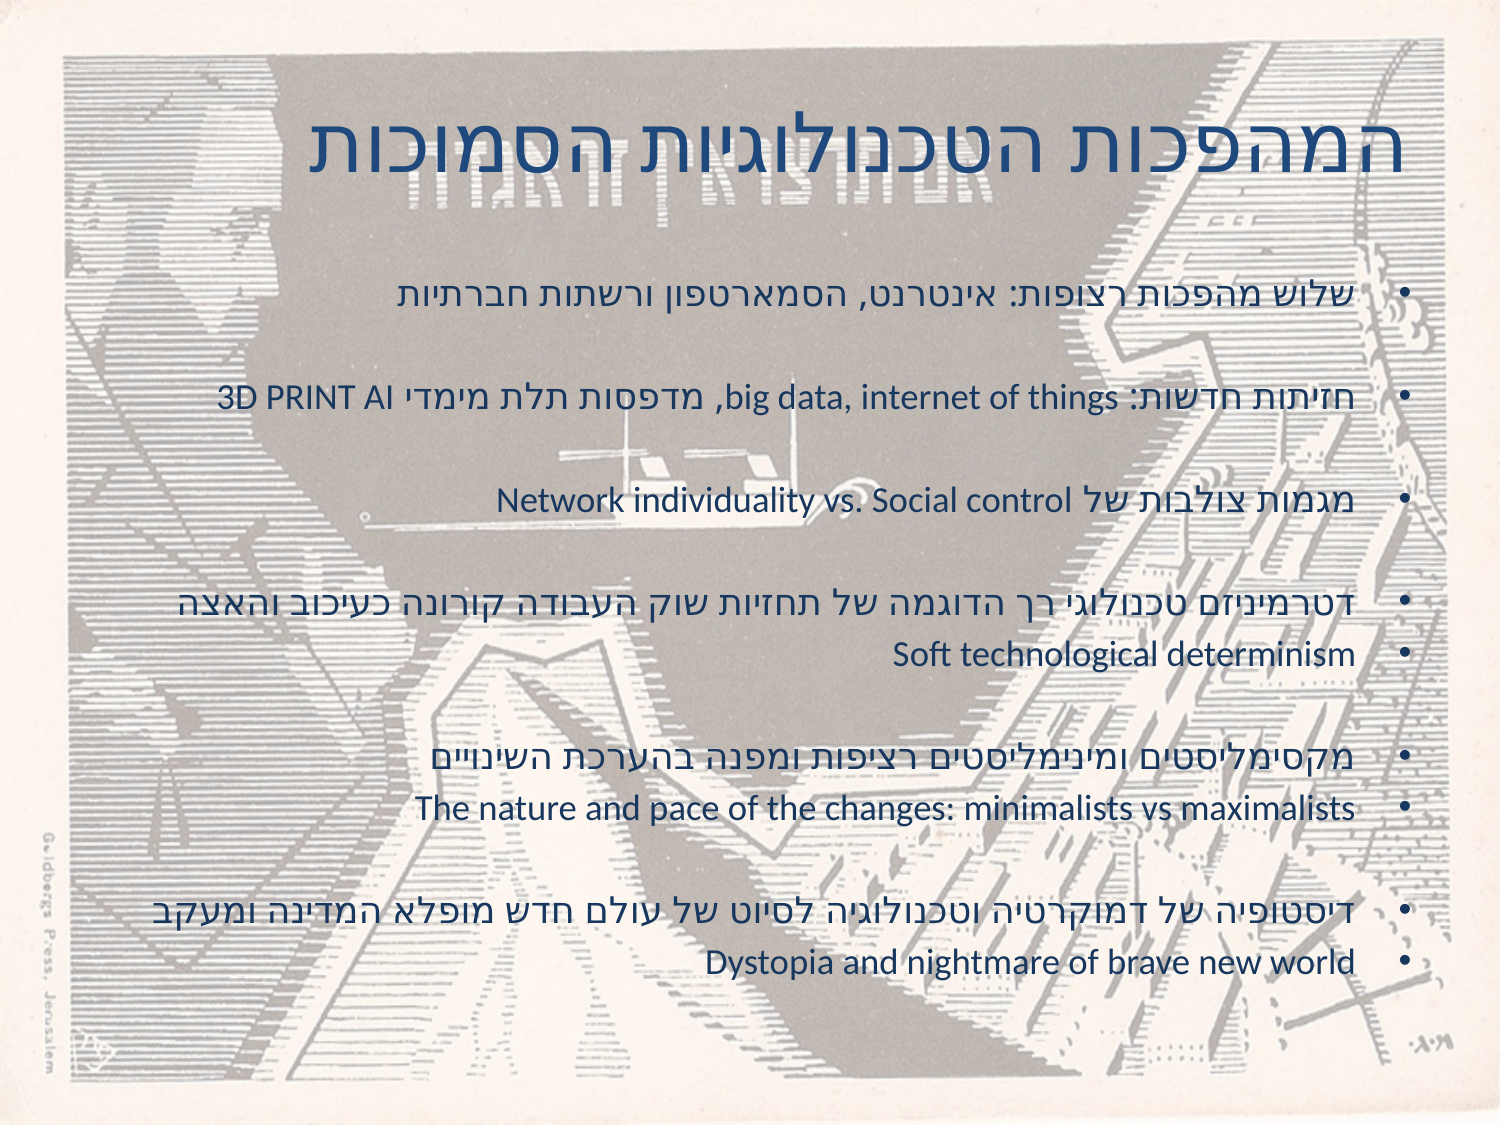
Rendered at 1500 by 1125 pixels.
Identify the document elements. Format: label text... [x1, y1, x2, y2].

list שלוש מהפכות רצופות: אינטרנט, הסמארטפון ורשתות חברתיות חזיתות חדשות: big data, internet of things, מדפסות תלת מימדי 3D PRINT AI מגמות צולבות של Network individuality vs. Social control דטרמיניזם טכנולוגי רך הדוגמה של תחזיות שוק העבודה קורונה כעיכוב והאצה Soft technological determinism מקסימליסטים ומינימליסטים רציפות ומפנה בהערכת השינויים The nature and pace of the changes: minimalists vs maximalists דיסטופיה של דמוקרטיה וטכנולוגיה לסיוט של עולם חדש מופלא המדינה ומעקב Dystopia and nightmare of brave new world [75, 262, 1425, 1005]
title המהפכות הטכנולוגיות הסמוכות [75, 45, 1425, 233]
